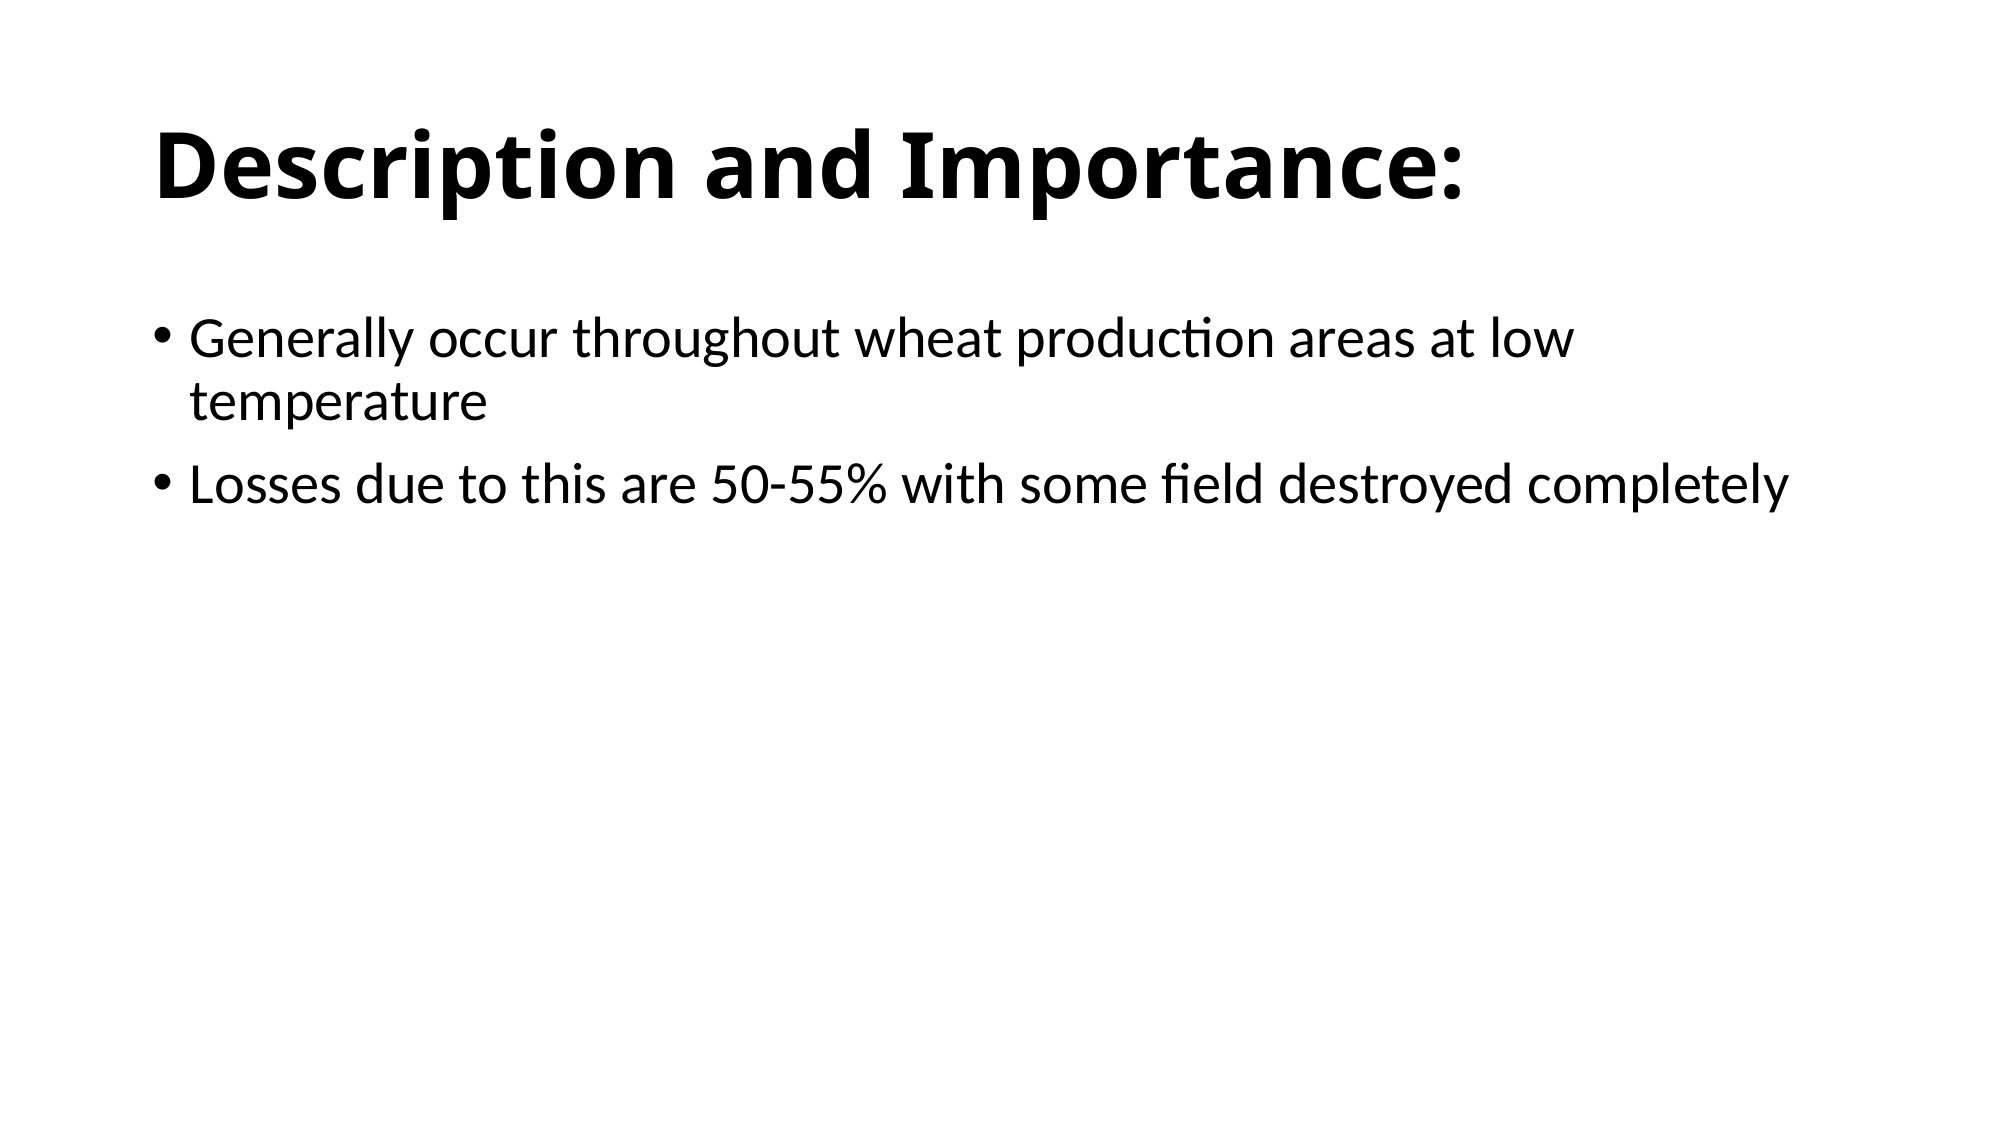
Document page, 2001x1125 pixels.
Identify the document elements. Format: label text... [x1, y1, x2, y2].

title Description and Importance: [137, 59, 1863, 278]
list Generally occur throughout wheat production areas at low temperature Losses due to this are 50-55% with some field destroyed completely [137, 299, 1863, 1014]
